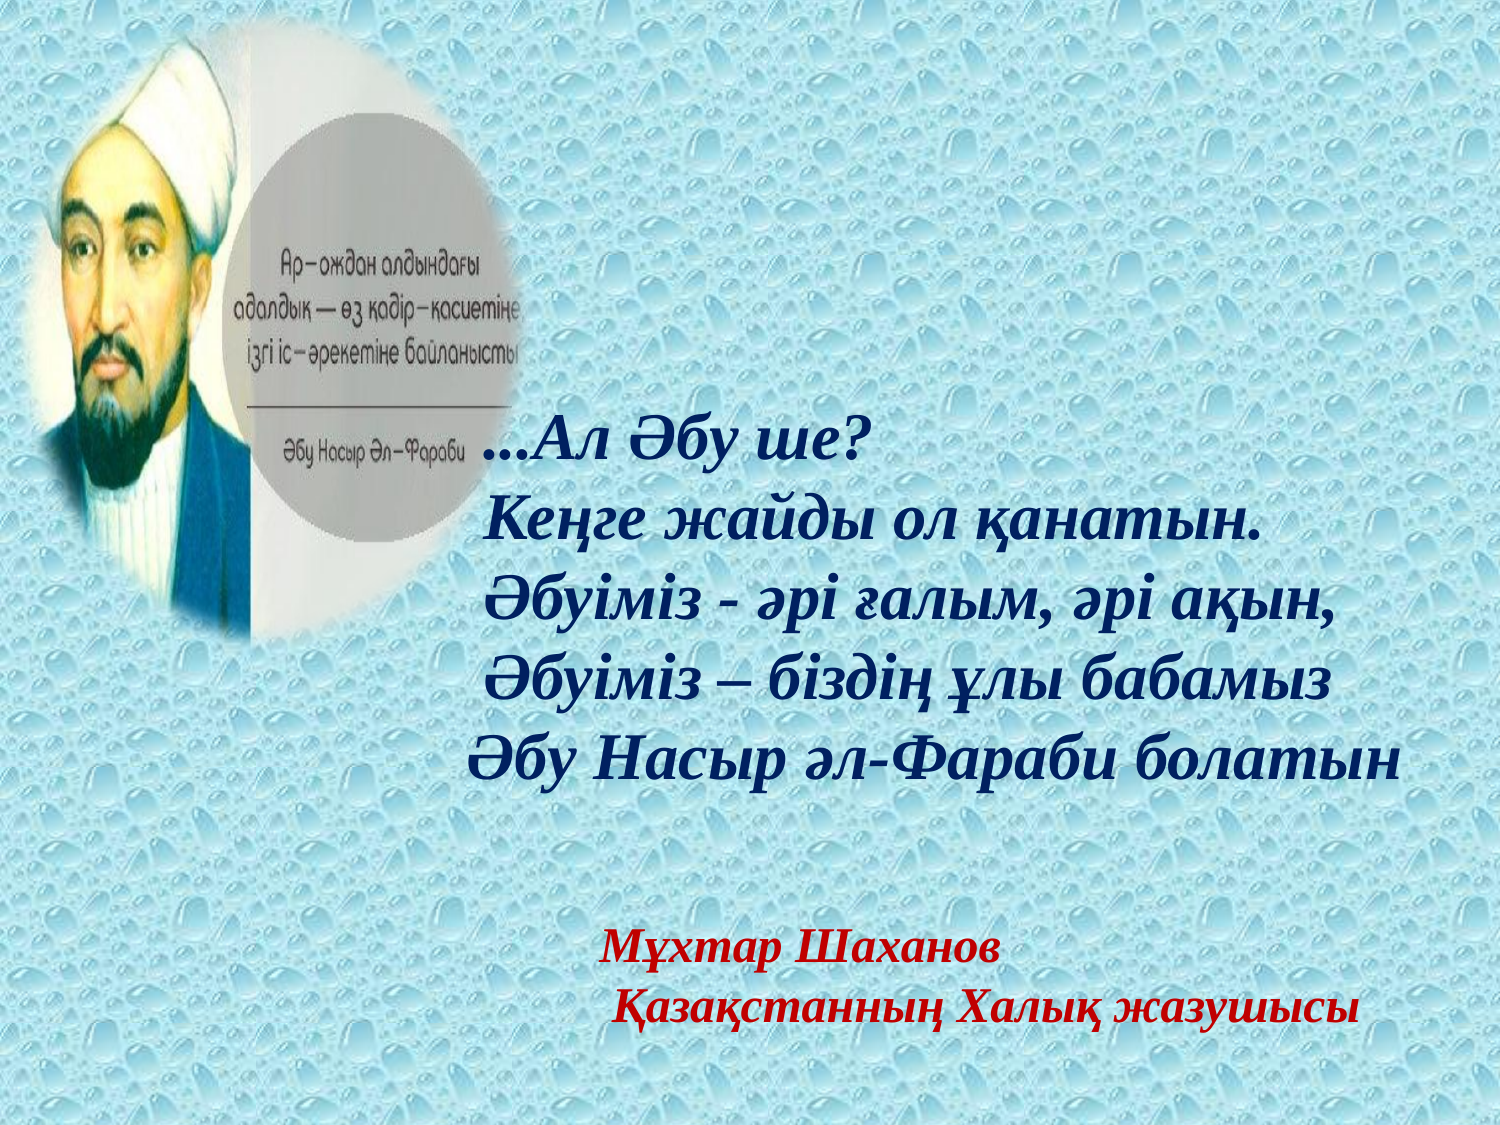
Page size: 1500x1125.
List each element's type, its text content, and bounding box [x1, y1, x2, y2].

picture [0, 0, 1500, 1125]
text_box Мұхтар Шаханов Қазақстанның Халық жазушысы [584, 905, 1424, 1040]
text_box ...Ал Әбу ше? Кеңге жайды ол қанатын. Әбуіміз - әрі ғалым, әрі ақын, Әбуіміз – біздің ұлы бабамыз Әбу Насыр әл-Фараби болатын [451, 385, 1468, 800]
